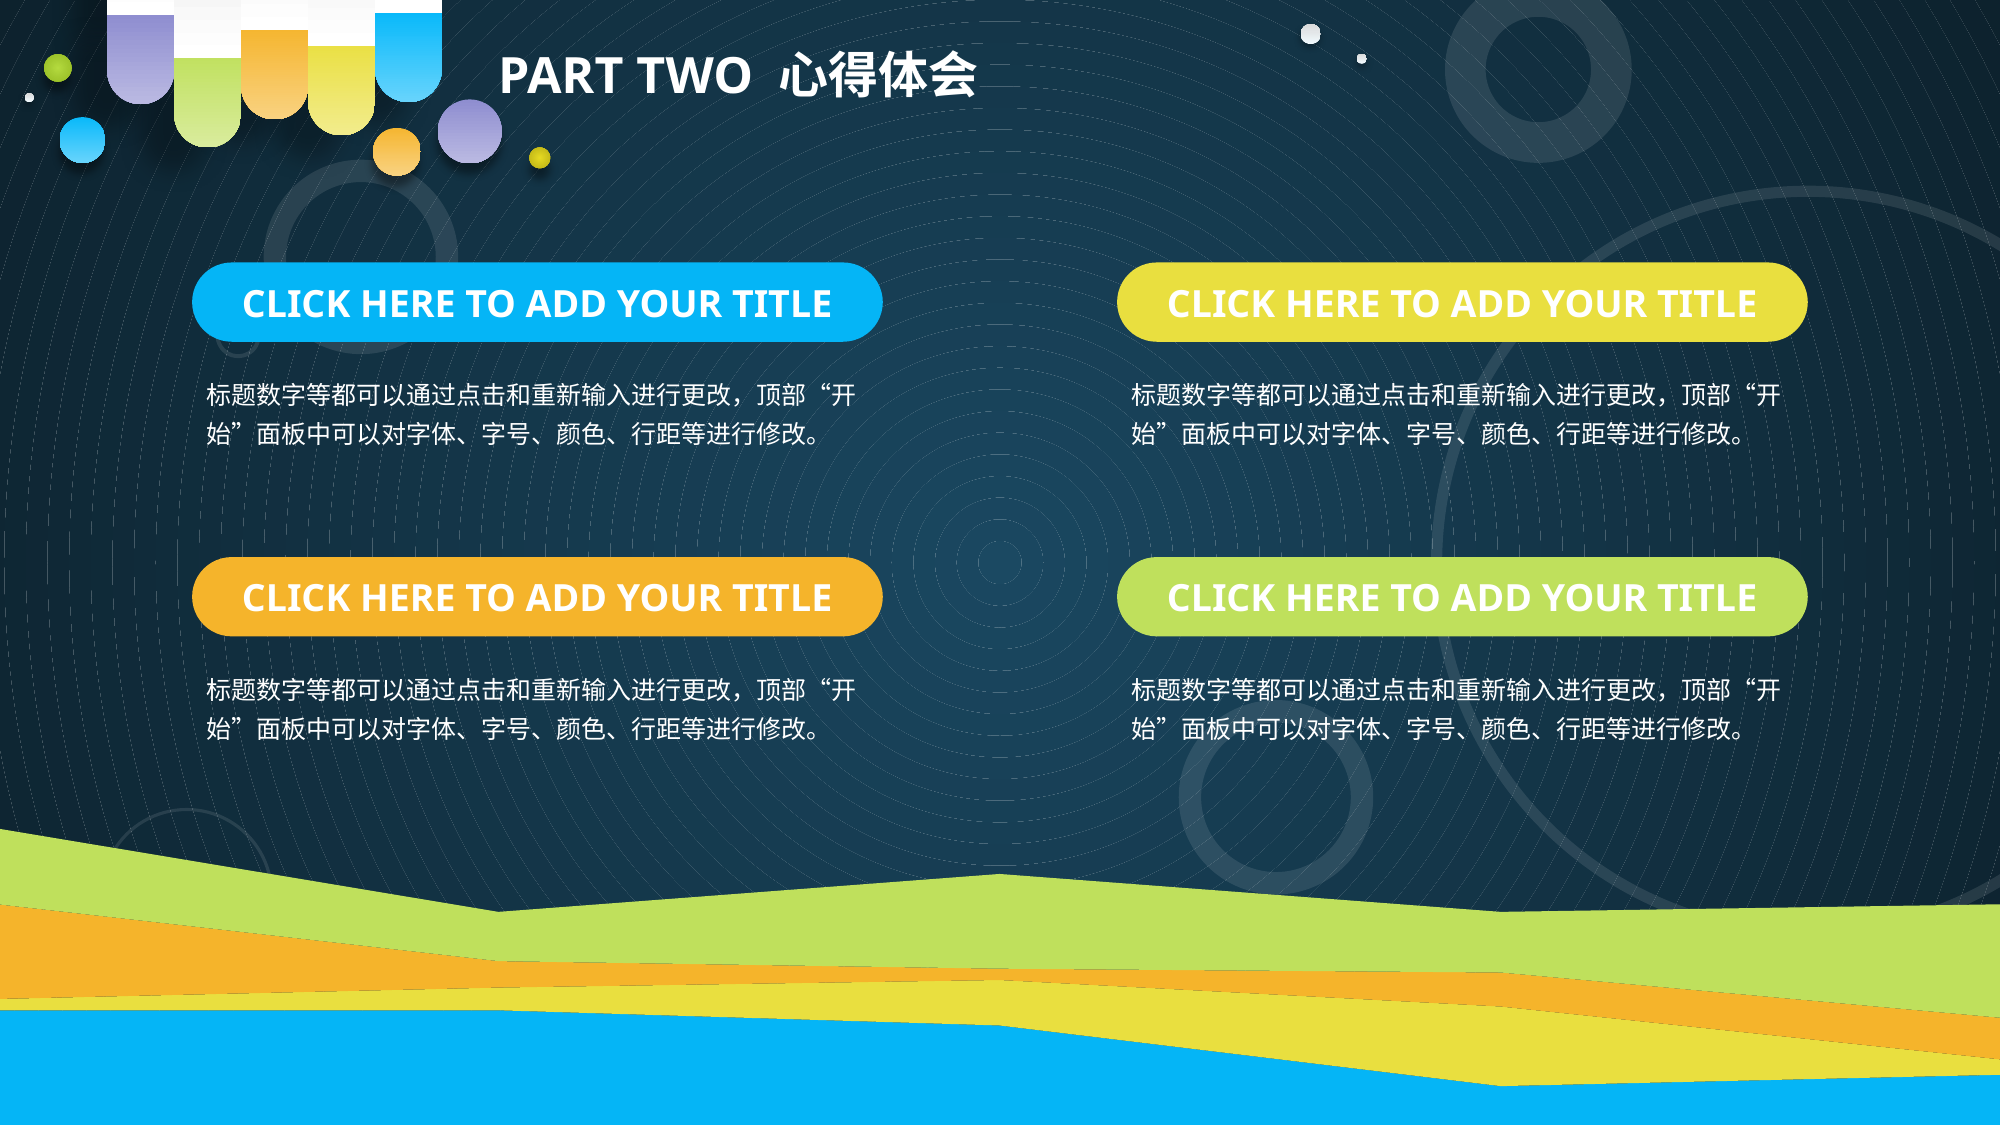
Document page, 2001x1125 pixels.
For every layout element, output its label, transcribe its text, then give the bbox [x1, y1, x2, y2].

chart [0, 764, 2000, 1125]
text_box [1117, 262, 1808, 342]
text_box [192, 262, 883, 342]
list PART TWO 心得体会 [482, 33, 1358, 122]
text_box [1117, 557, 1808, 637]
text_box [192, 557, 883, 637]
text_box 标题数字等都可以通过点击和重新输入进行更改，顶部“开始”面板中可以对字体、字号、颜色、行距等进行修改。 [192, 657, 883, 751]
text_box 标题数字等都可以通过点击和重新输入进行更改，顶部“开始”面板中可以对字体、字号、颜色、行距等进行修改。 [1117, 657, 1808, 751]
text_box 标题数字等都可以通过点击和重新输入进行更改，顶部“开始”面板中可以对字体、字号、颜色、行距等进行修改。 [192, 363, 883, 456]
text_box 标题数字等都可以通过点击和重新输入进行更改，顶部“开始”面板中可以对字体、字号、颜色、行距等进行修改。 [1117, 363, 1808, 456]
